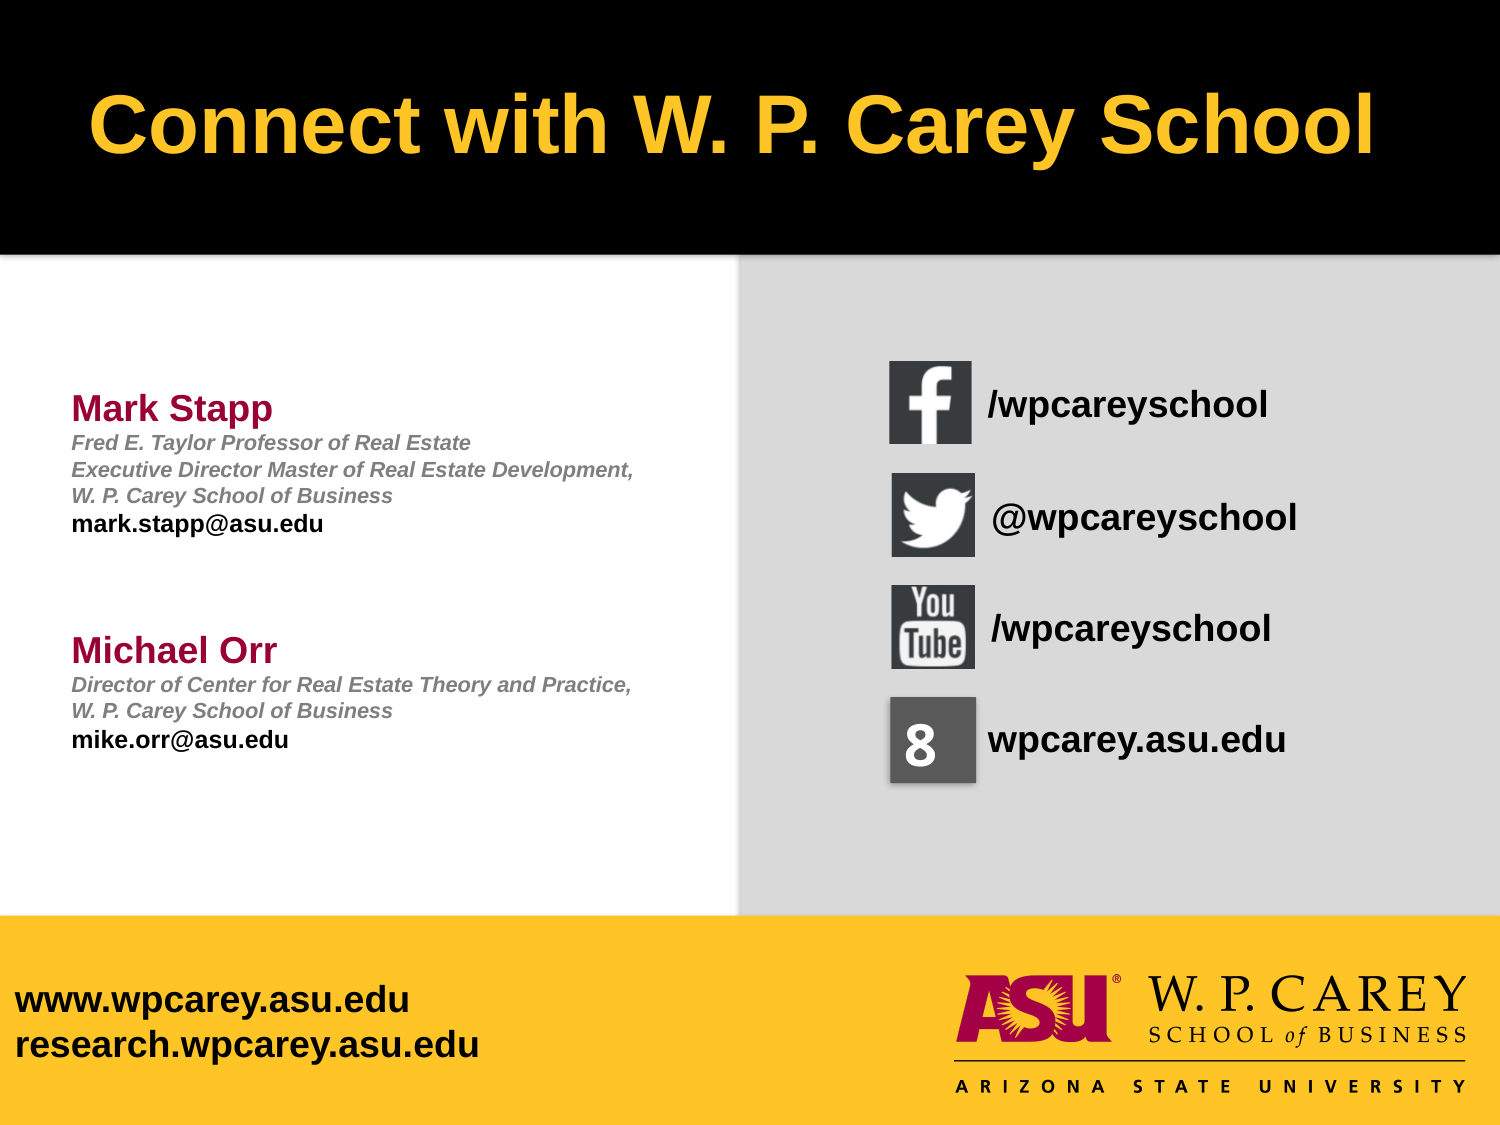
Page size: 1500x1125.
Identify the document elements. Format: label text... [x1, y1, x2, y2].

picture [953, 974, 1466, 1093]
text_box Connect with W. P. Carey School [74, 63, 1416, 178]
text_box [888, 360, 1328, 445]
text_box Michael Orr Director of Center for Real Estate Theory and Practice, W. P. Carey School of Business mike.orr@asu.edu [56, 618, 700, 761]
text_box www.wpcarey.asu.edu research.wpcarey.asu.edu [0, 915, 1500, 1125]
text_box Mark Stapp Fred E. Taylor Professor of Real Estate Executive Director Master of Real Estate Development, W. P. Carey School of Business mark.stapp@asu.edu [56, 376, 700, 545]
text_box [888, 696, 1328, 787]
text_box [0, 0, 1500, 255]
text_box [740, 262, 1500, 915]
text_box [890, 473, 1332, 557]
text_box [890, 585, 1332, 669]
